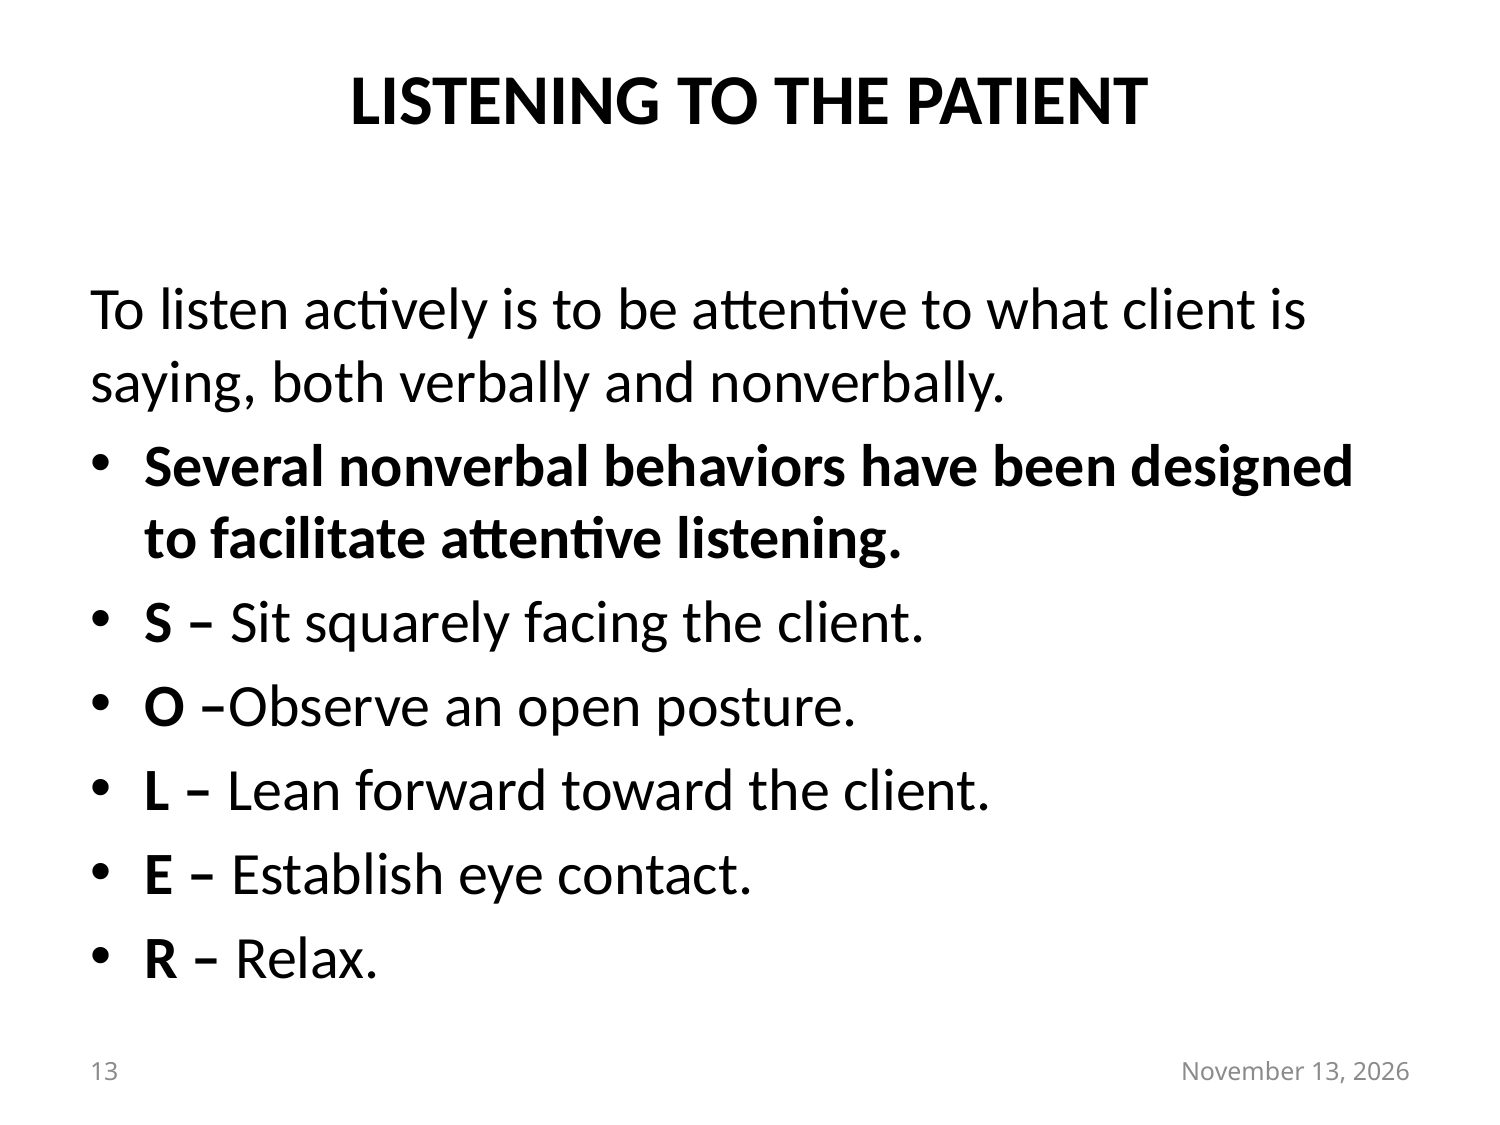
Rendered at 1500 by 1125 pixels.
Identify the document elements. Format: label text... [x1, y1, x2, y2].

title LISTENING TO THE PATIENT [75, 45, 1425, 233]
slide_number 13 [75, 1042, 425, 1103]
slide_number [1074, 1042, 1425, 1103]
list To listen actively is to be attentive to what client is saying, both verbally and nonverbally. Several nonverbal behaviors have been designed to facilitate attentive listening. S – Sit squarely facing the client. O –Observe an open posture. L – Lean forward toward the client. E – Establish eye contact. R – Relax. [75, 262, 1425, 1005]
